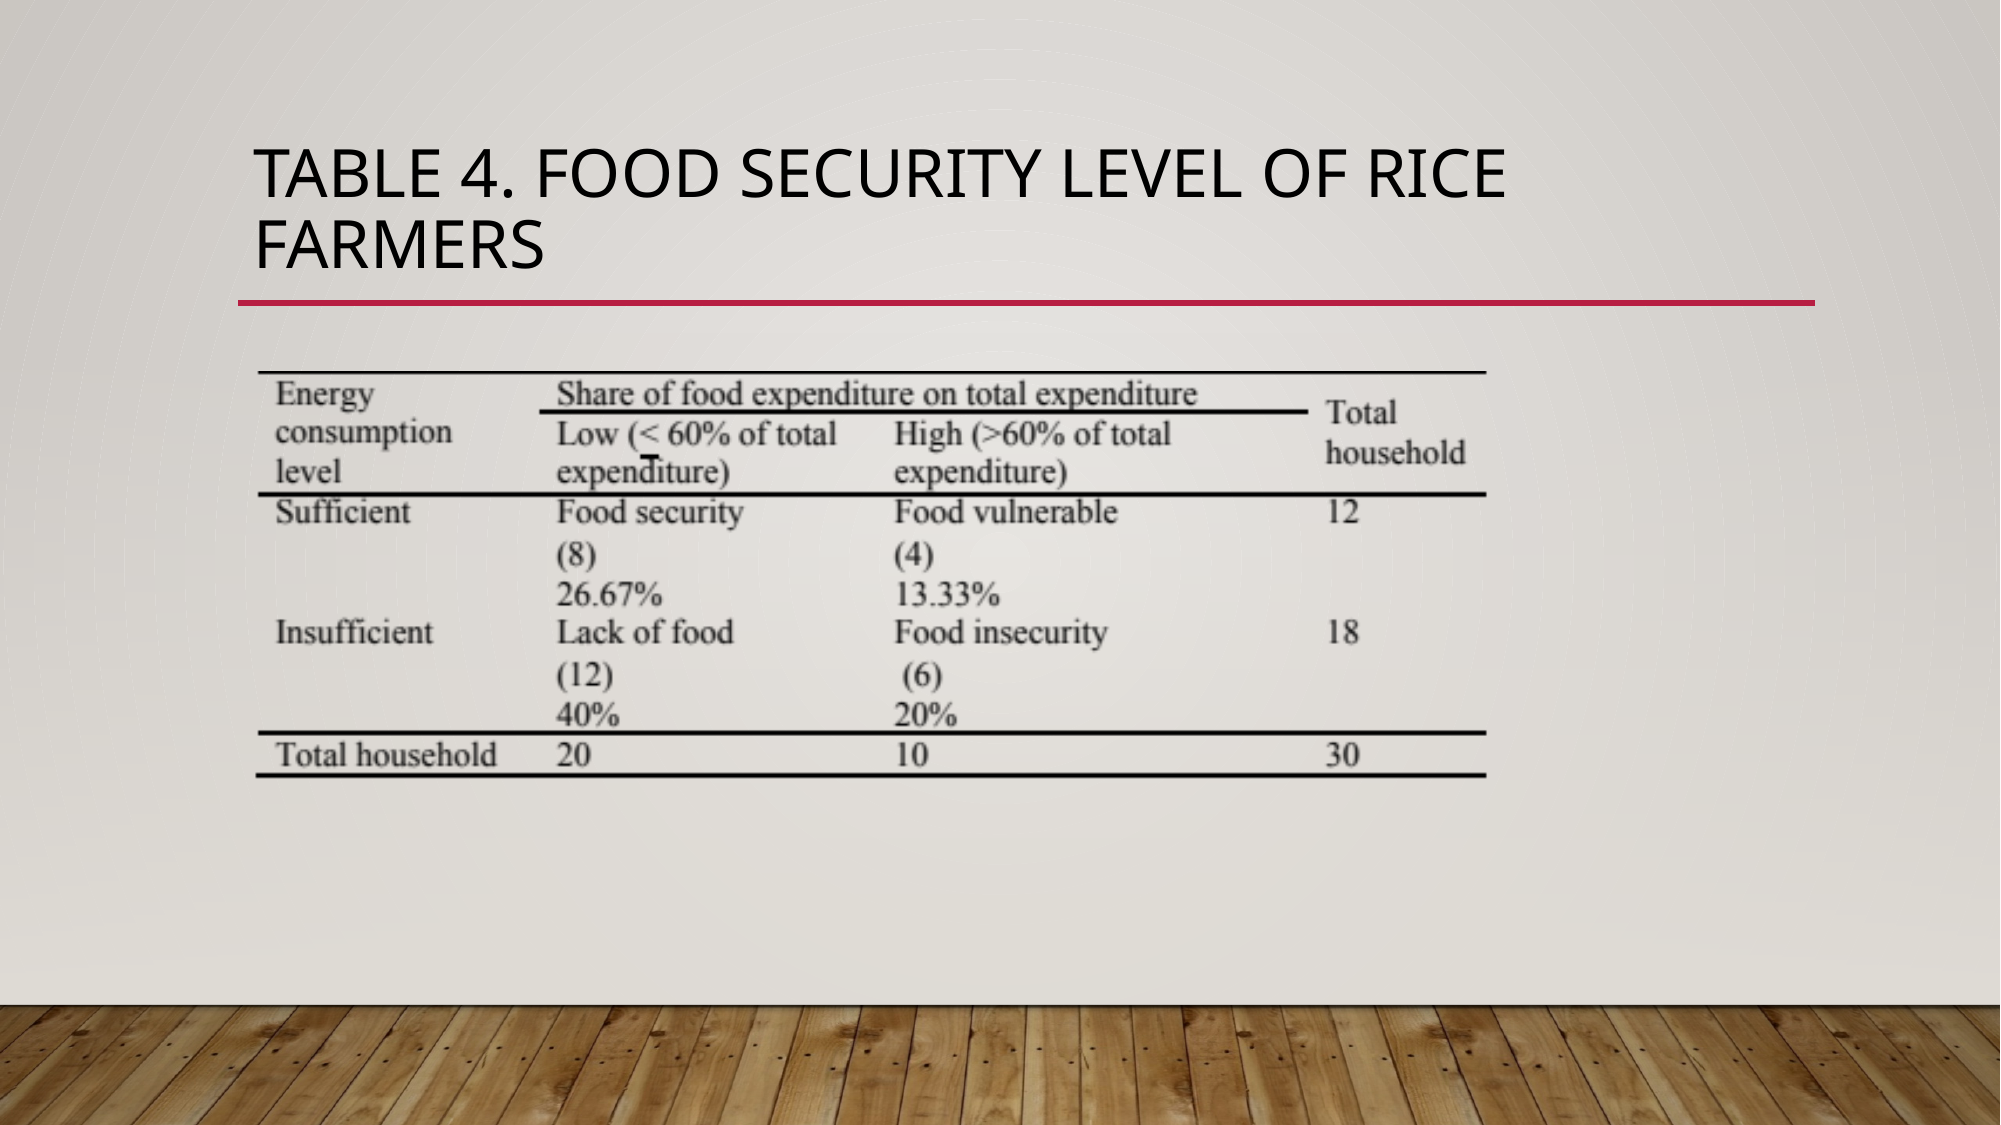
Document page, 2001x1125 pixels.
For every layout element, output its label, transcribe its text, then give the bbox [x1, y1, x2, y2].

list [226, 370, 1694, 817]
picture [0, 1005, 2000, 1125]
title Table 4. Food Security Level of Rice Farmers [238, 131, 1814, 305]
